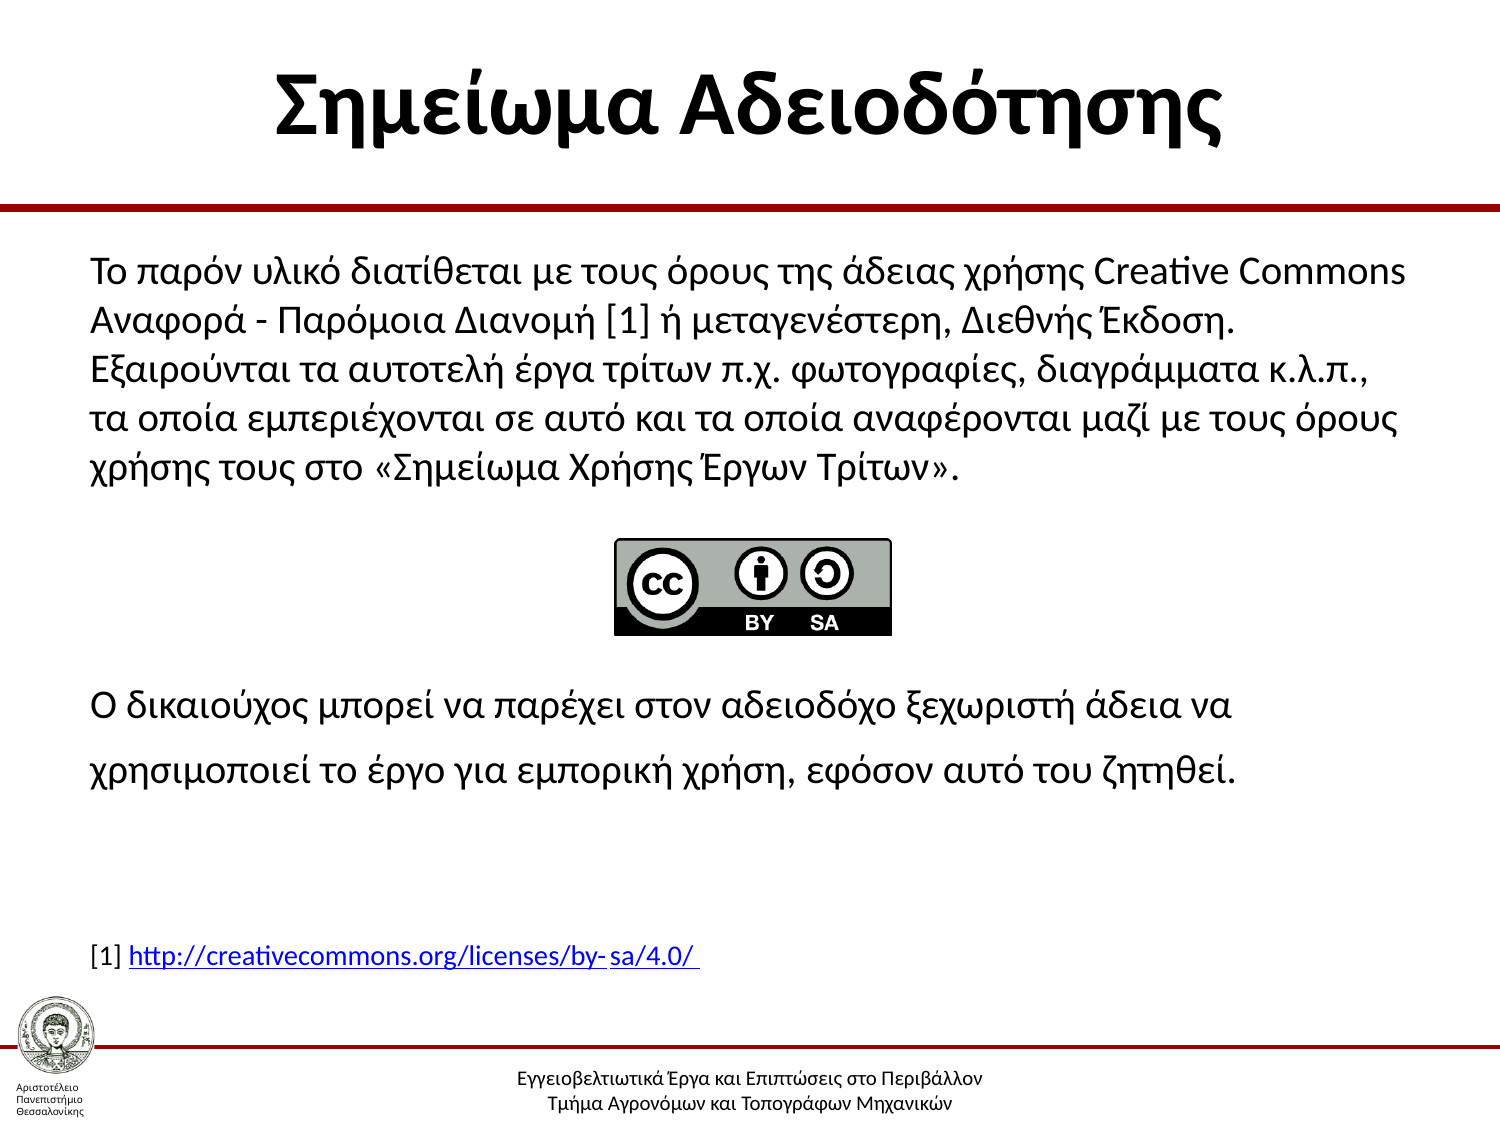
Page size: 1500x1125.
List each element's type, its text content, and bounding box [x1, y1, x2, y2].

title Σημείωμα Αδειοδότησης [75, 4, 1425, 192]
list Το παρόν υλικό διατίθεται με τους όρους της άδειας χρήσης Creative Commons Αναφορά - Παρόμοια Διανομή [1] ή μεταγενέστερη, Διεθνής Έκδοση. Εξαιρούνται τα αυτοτελή έργα τρίτων π.χ. φωτογραφίες, διαγράμματα κ.λ.π., τα οποία εμπεριέχονται σε αυτό και τα οποία αναφέρονται μαζί με τους όρους χρήσης τους στο «Σημείωμα Χρήσης Έργων Τρίτων». Ο δικαιούχος μπορεί να παρέχει στον αδειοδόχο ξεχωριστή άδεια να χρησιμοποιεί το έργο για εμπορική χρήση, εφόσον αυτό του ζητηθεί. [1] http://creativecommons.org/licenses/by-sa/4.0/ [75, 236, 1425, 1018]
picture [17, 996, 95, 1074]
picture [614, 538, 893, 636]
